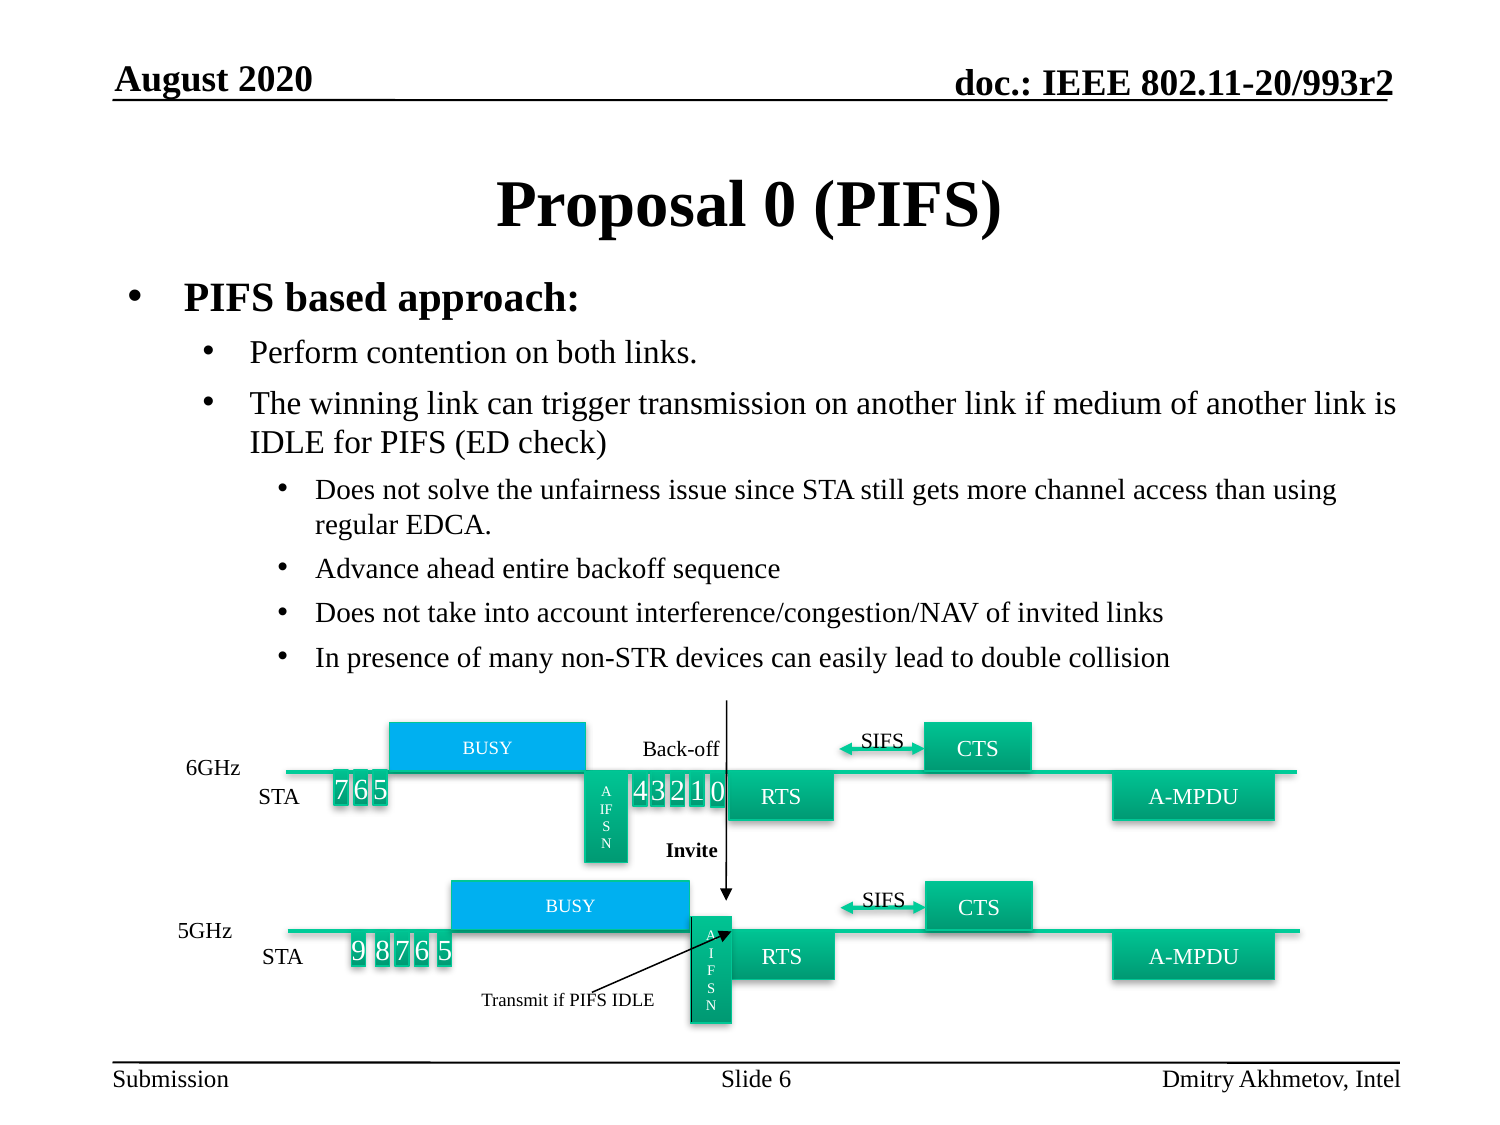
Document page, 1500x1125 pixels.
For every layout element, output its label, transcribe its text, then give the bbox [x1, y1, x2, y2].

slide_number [114, 54, 423, 100]
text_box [591, 931, 732, 993]
footer Dmitry Akhmetov, Intel [878, 1061, 1402, 1093]
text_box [162, 700, 1300, 1038]
list PIFS based approach: Perform contention on both links. The winning link can trigger transmission on another link if medium of another link is IDLE for PIFS (ED check) Does not solve the unfairness issue since STA still gets more channel access than using regular EDCA. Advance ahead entire backoff sequence Does not take into account interference/congestion/NAV of invited links In presence of many non-STR devices can easily lead to double collision [112, 262, 1438, 1006]
title Proposal 0 (PIFS) [112, 112, 1388, 262]
slide_number Slide 6 [712, 1061, 800, 1123]
